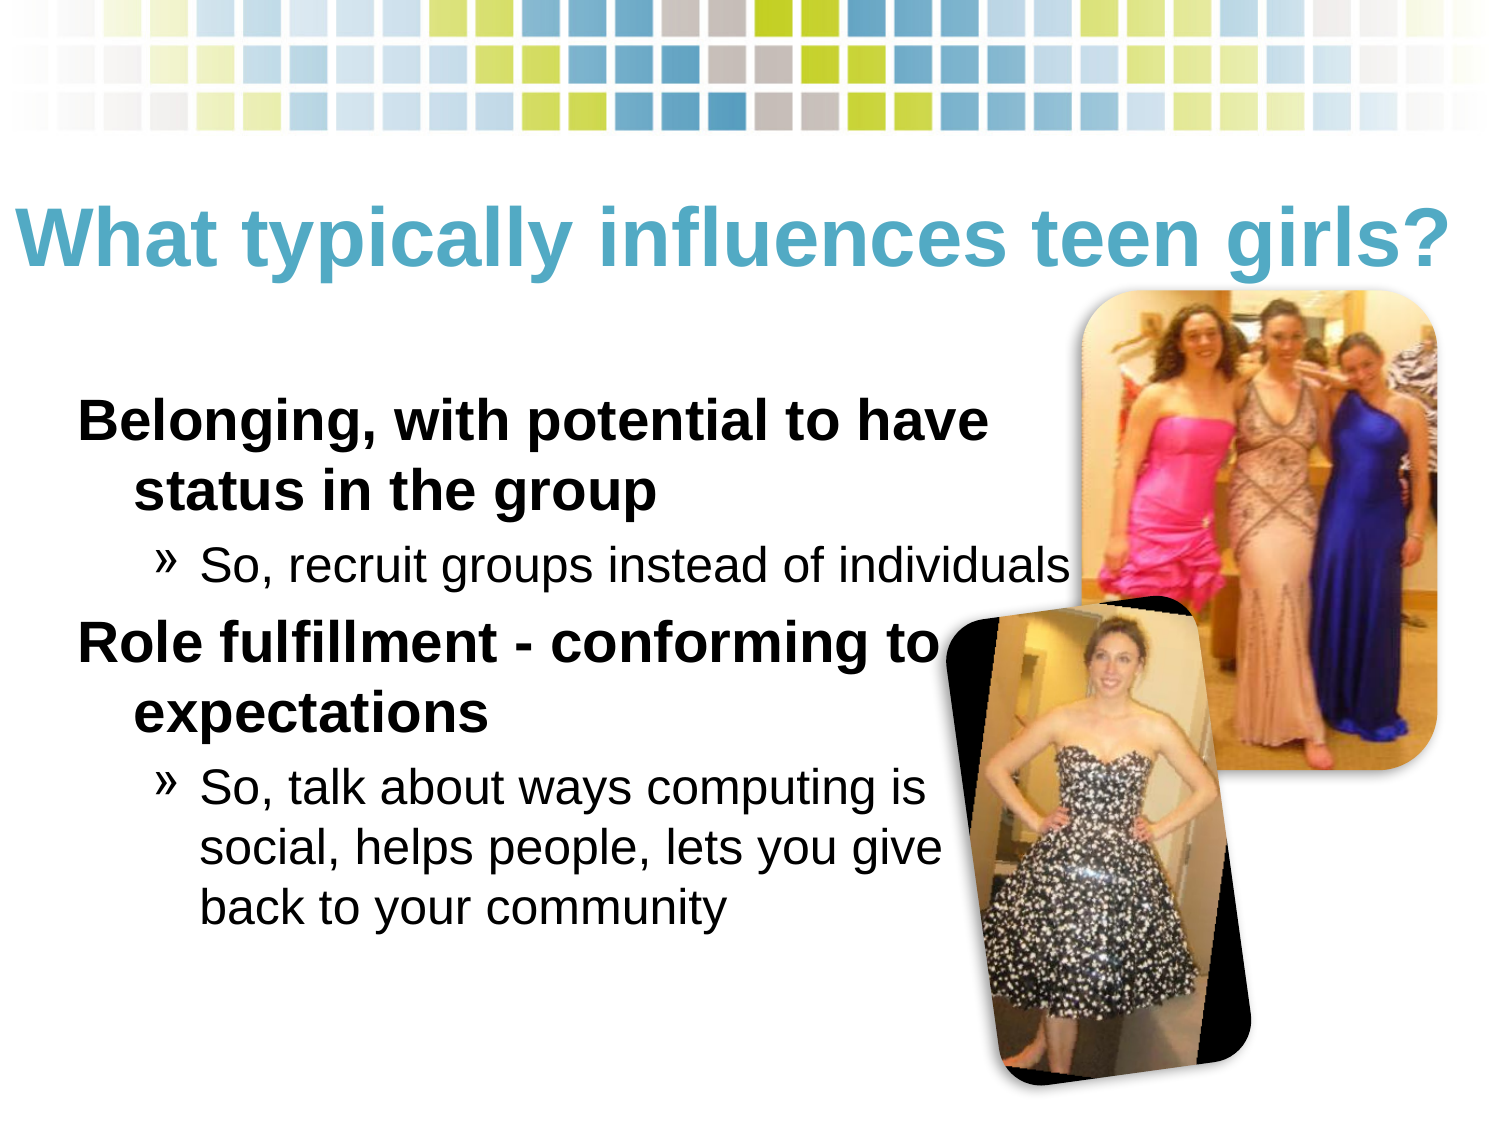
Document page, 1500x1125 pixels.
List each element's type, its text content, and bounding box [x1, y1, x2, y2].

picture [969, 290, 1438, 1079]
list Belonging, with potential to have status in the group So, recruit groups instead of individuals Role fulfillment - conforming to expectations So, talk about ways computing is social, helps people, lets you give back to your community [62, 375, 1067, 1000]
title What typically influences teen girls? [0, 139, 1500, 328]
picture [0, 0, 1500, 139]
